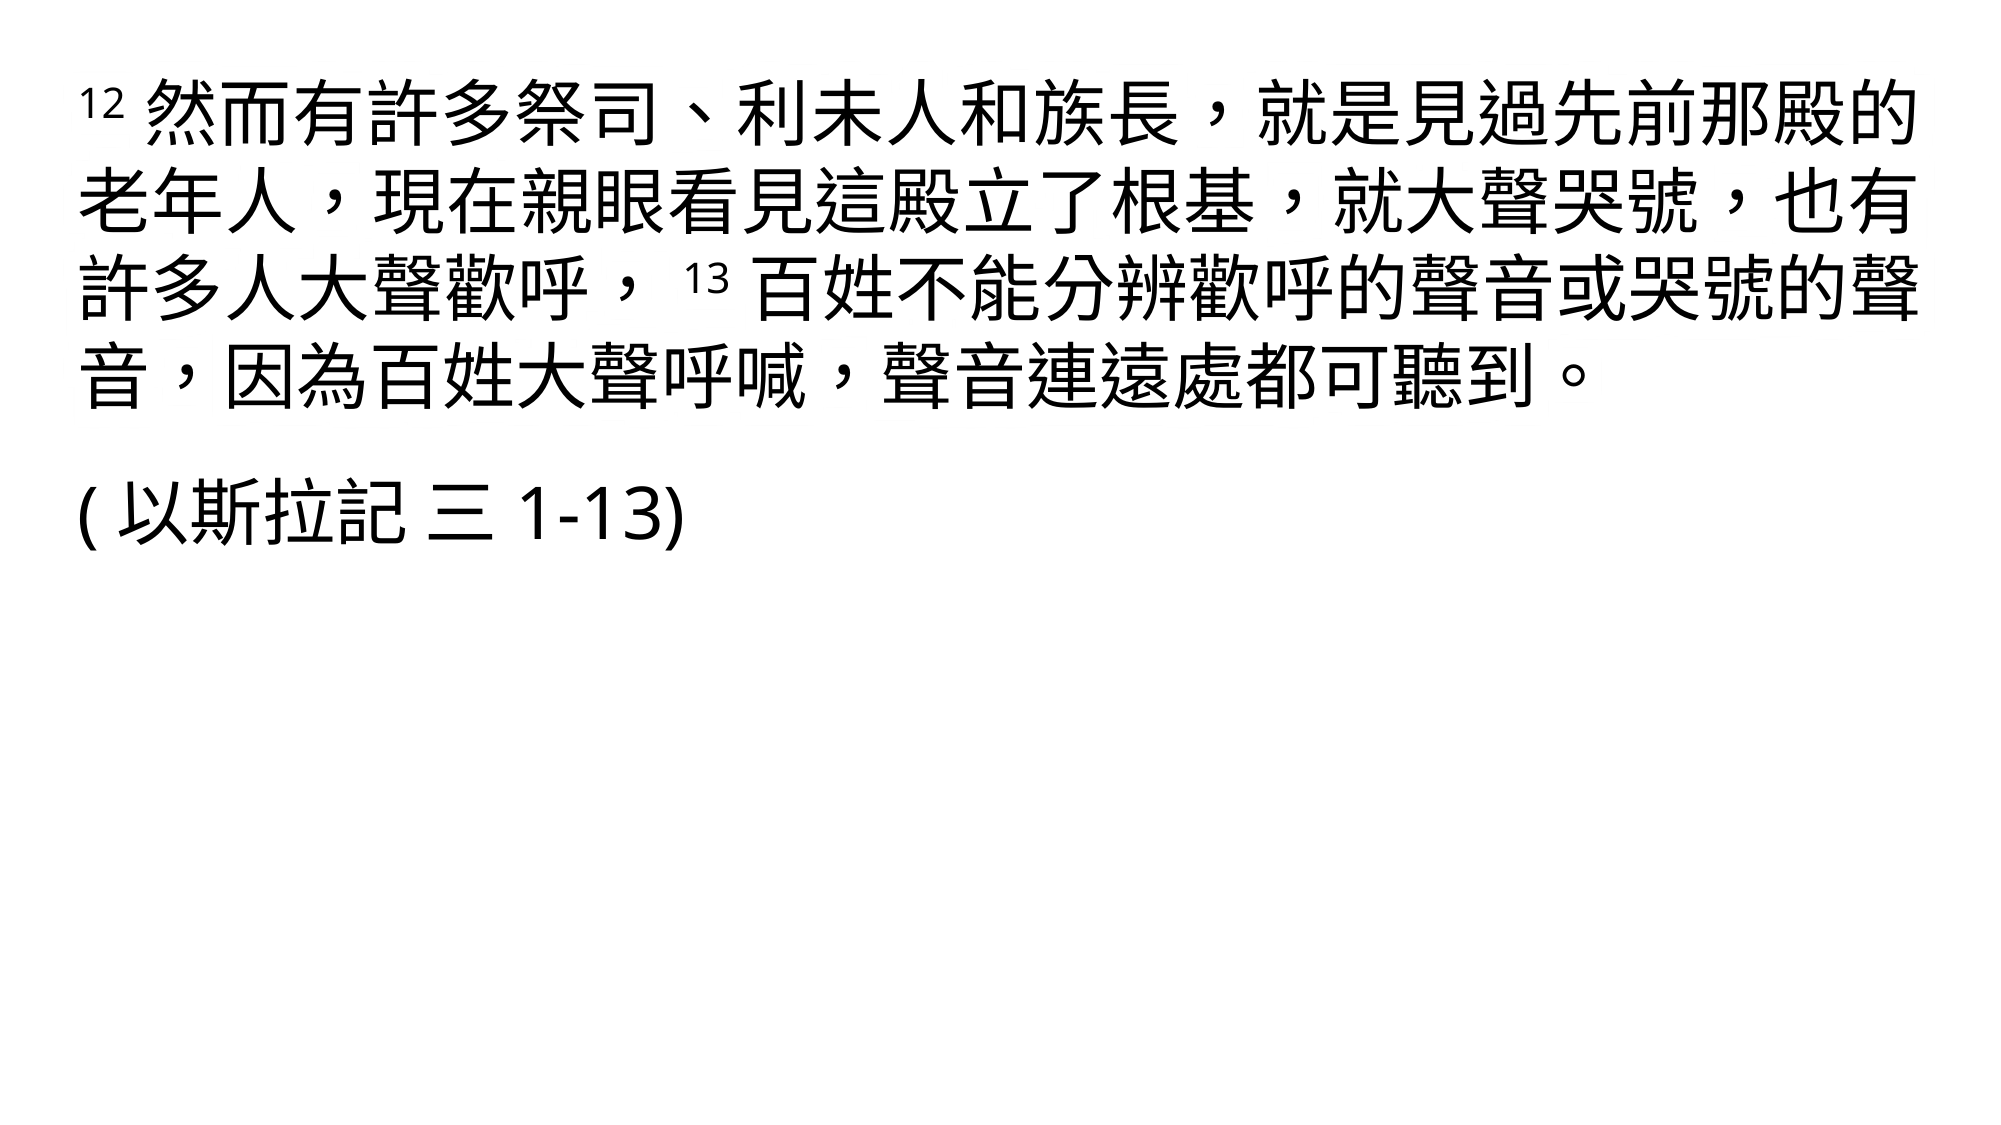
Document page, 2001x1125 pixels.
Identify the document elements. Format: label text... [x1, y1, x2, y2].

text_box 12然而有許多祭司、利未人和族長，就是見過先前那殿的老年人，現在親眼看見這殿立了根基，就大聲哭號，也有許多人大聲歡呼，13百姓不能分辨歡呼的聲音或哭號的聲音，因為百姓大聲呼喊，聲音連遠處都可聽到。 [62, 60, 1938, 444]
text_box (以斯拉記 三1-13) [62, 458, 722, 562]
